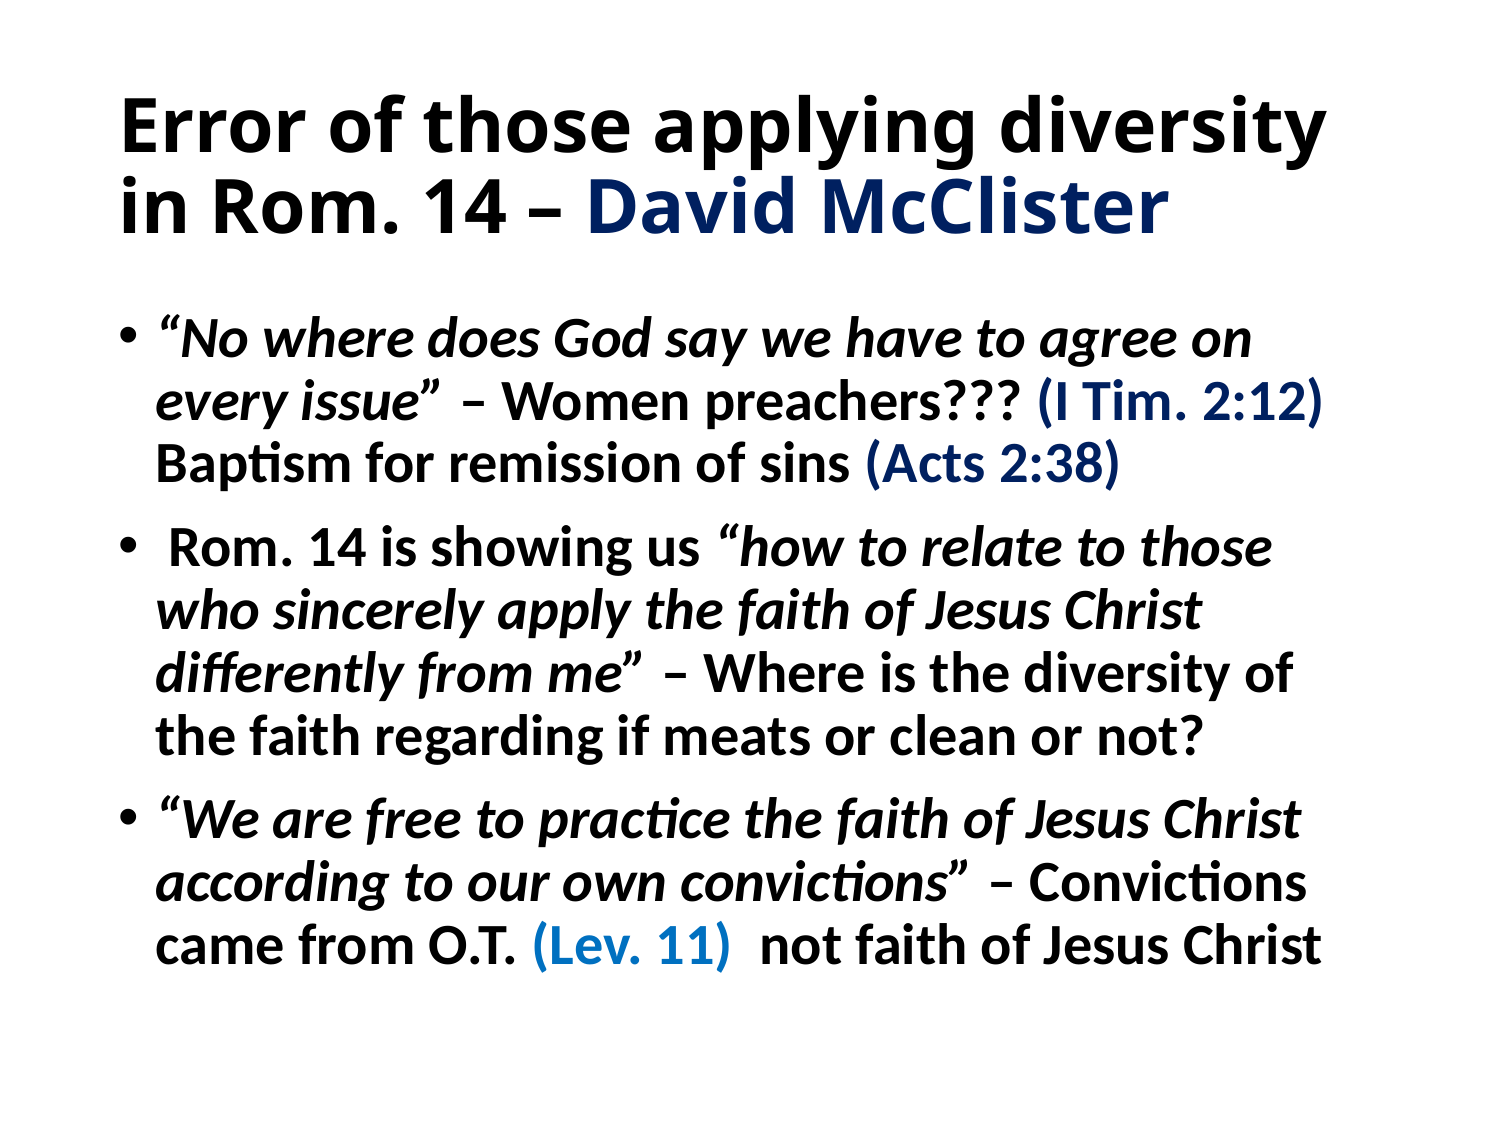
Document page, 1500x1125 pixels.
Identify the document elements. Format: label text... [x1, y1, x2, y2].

title Error of those applying diversity in Rom. 14 – David McClister [103, 59, 1397, 278]
list “No where does God say we have to agree on every issue” – Women preachers??? (I Tim. 2:12) Baptism for remission of sins (Acts 2:38) Rom. 14 is showing us “how to relate to those who sincerely apply the faith of Jesus Christ differently from me” – Where is the diversity of the faith regarding if meats or clean or not? “We are free to practice the faith of Jesus Christ according to our own convictions” – Convictions came from O.T. (Lev. 11) not faith of Jesus Christ [103, 299, 1397, 1014]
